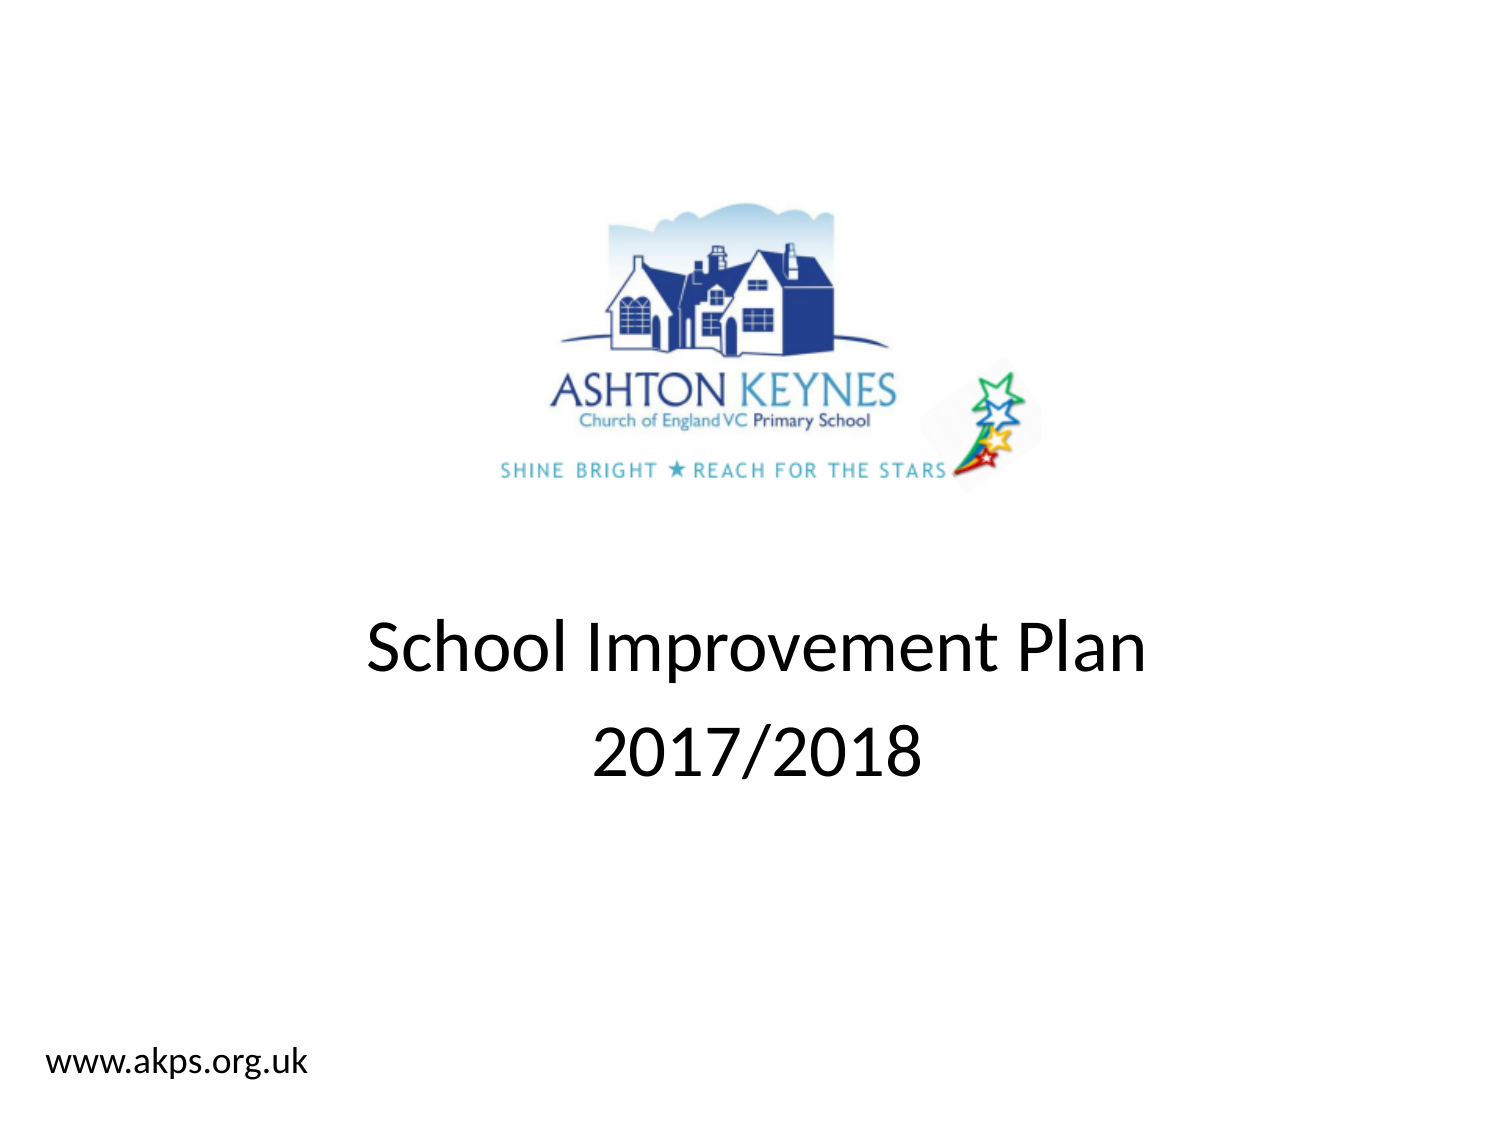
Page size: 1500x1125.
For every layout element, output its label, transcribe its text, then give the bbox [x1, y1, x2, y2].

text_box www.akps.org.uk [30, 1028, 324, 1088]
subtitle School Improvement Plan 2017/2018 [232, 589, 1283, 877]
picture [489, 172, 1041, 503]
